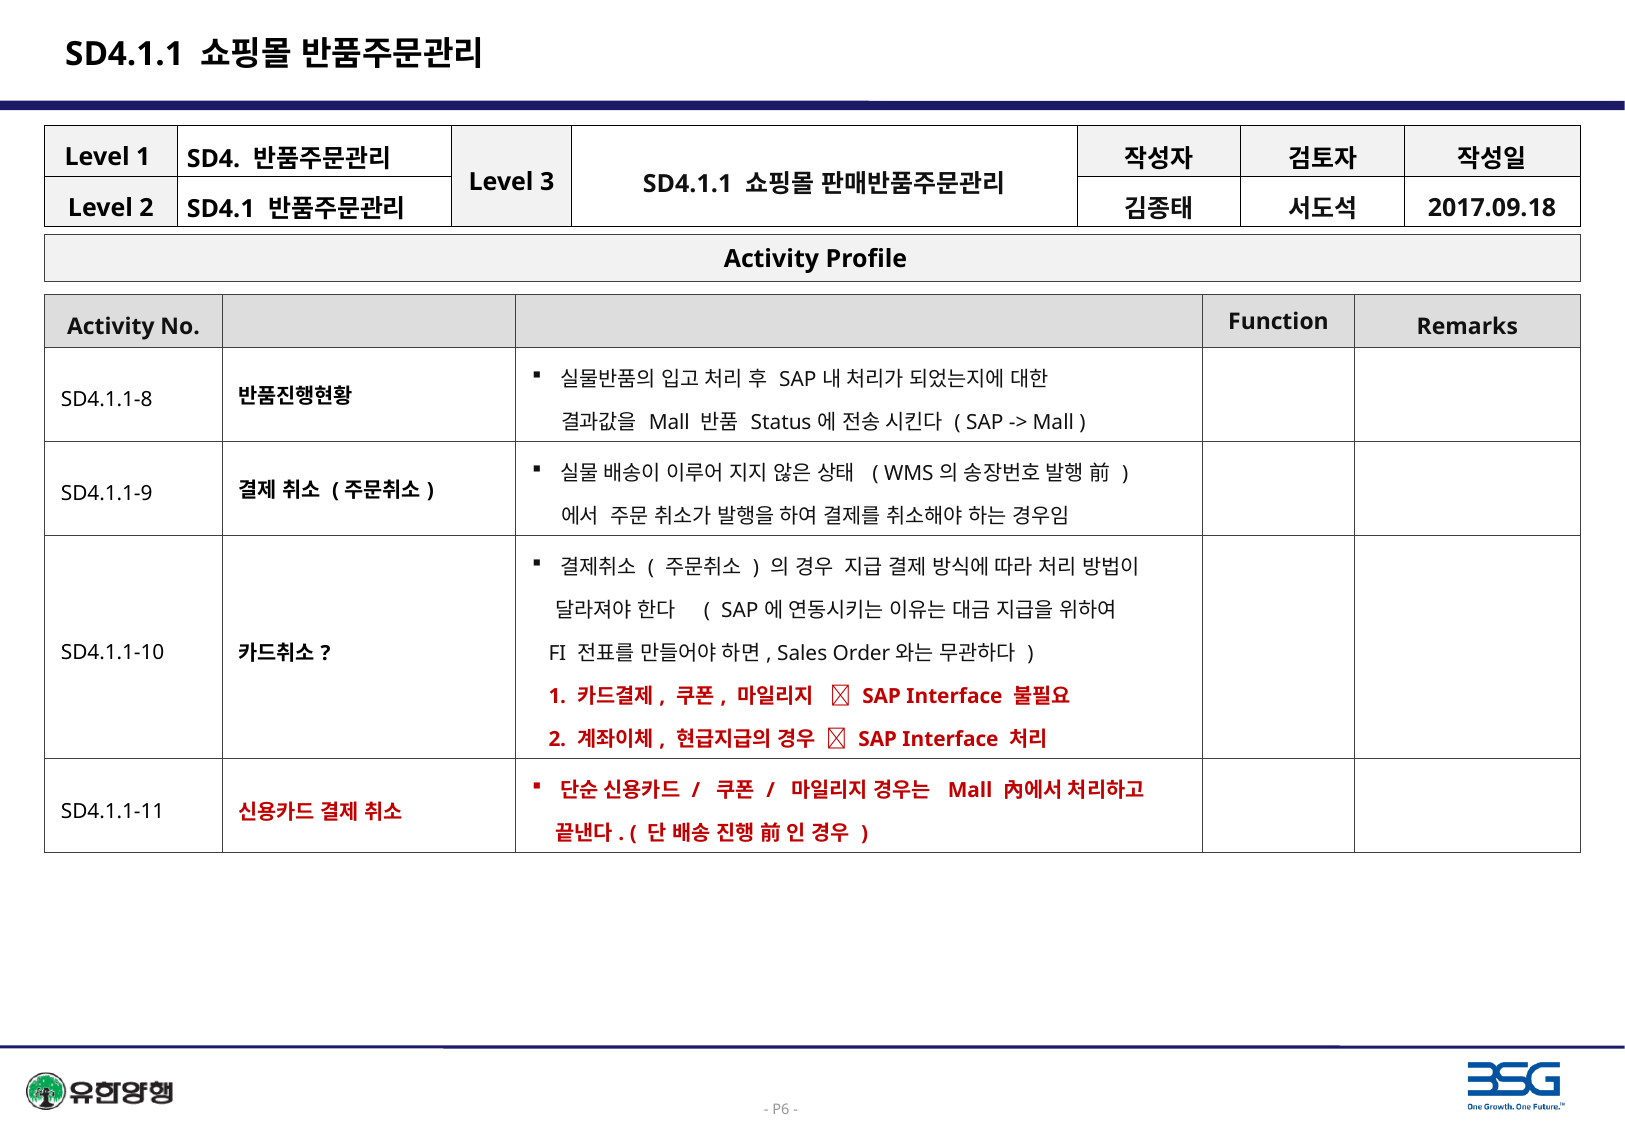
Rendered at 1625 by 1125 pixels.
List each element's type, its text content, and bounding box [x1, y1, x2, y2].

table_cell 신용카드 결제 취소 [223, 759, 515, 852]
table_cell [1203, 536, 1354, 758]
table_cell 결제 취소 (주문취소) [223, 442, 515, 535]
table_cell [1203, 348, 1354, 441]
table_header Level 1 [45, 126, 177, 176]
table_cell [1203, 759, 1354, 852]
table_cell 2017.09.18 [1405, 177, 1580, 226]
table_cell 실물 배송이 이루어 지지 않은 상태 ( WMS의 송장번호 발행 前 ) 에서 주문 취소가 발행을 하여 결제를 취소해야 하는 경우임 [516, 442, 1202, 535]
table_header 작성일 [1405, 126, 1580, 176]
table_cell 카드취소? [223, 536, 515, 758]
table_cell SD4.1 반품주문관리 [178, 177, 451, 226]
table_header Function [1203, 295, 1354, 347]
table_header [516, 295, 1202, 347]
table_cell 서도석 [1241, 177, 1404, 226]
table_cell 실물반품의 입고 처리 후 SAP내 처리가 되었는지에 대한 결과값을 Mall 반품 Status에 전송 시킨다 ( SAP -> Mall ) [516, 348, 1202, 441]
table_cell [1203, 442, 1354, 535]
table_header SD4. 반품주문관리 [178, 126, 451, 176]
table_cell Level 2 [45, 177, 177, 226]
table_cell 반품진행현황 [223, 348, 515, 441]
table_cell SD4.1.1-8 [45, 348, 222, 441]
table_cell 결제취소 ( 주문취소 ) 의 경우 지급 결제 방식에 따라 처리 방법이 달라져야 한다 ( SAP에 연동시키는 이유는 대금 지급을 위하여 FI 전표를 만들어야 하면, Sales Order와는 무관하다 ) 1. 카드결제, 쿠폰, 마일리지  SAP Interface 불필요 2. 계좌이체, 현급지급의 경우  SAP Interface 처리 [516, 536, 1202, 758]
table_header [223, 295, 515, 347]
table_cell [1355, 536, 1580, 758]
table_cell SD4.1.1-9 [45, 442, 222, 535]
table_header Remarks [1355, 295, 1580, 347]
table_cell [1355, 442, 1580, 535]
table_cell SD4.1.1-11 [45, 759, 222, 852]
table_cell [1355, 759, 1580, 852]
picture [20, 1068, 178, 1112]
picture [1466, 1062, 1565, 1110]
text_box Activity Profile [44, 234, 1581, 282]
table_header Activity No. [45, 295, 222, 347]
table_header 작성자 [1078, 126, 1240, 176]
table_cell 단순 신용카드 / 쿠폰 / 마일리지 경우는 Mall 內에서 처리하고 끝낸다. ( 단 배송 진행 前 인 경우 ) [516, 759, 1202, 852]
table_cell 김종태 [1078, 177, 1240, 226]
table_header 검토자 [1241, 126, 1404, 176]
table_cell SD4.1.1-10 [45, 536, 222, 758]
table_header Level 3 [452, 126, 571, 226]
table_cell [1355, 348, 1580, 441]
table_header SD4.1.1 쇼핑몰 판매반품주문관리 [572, 126, 1077, 226]
title SD4.1.1 쇼핑몰 반품주문관리 [50, 23, 1118, 80]
